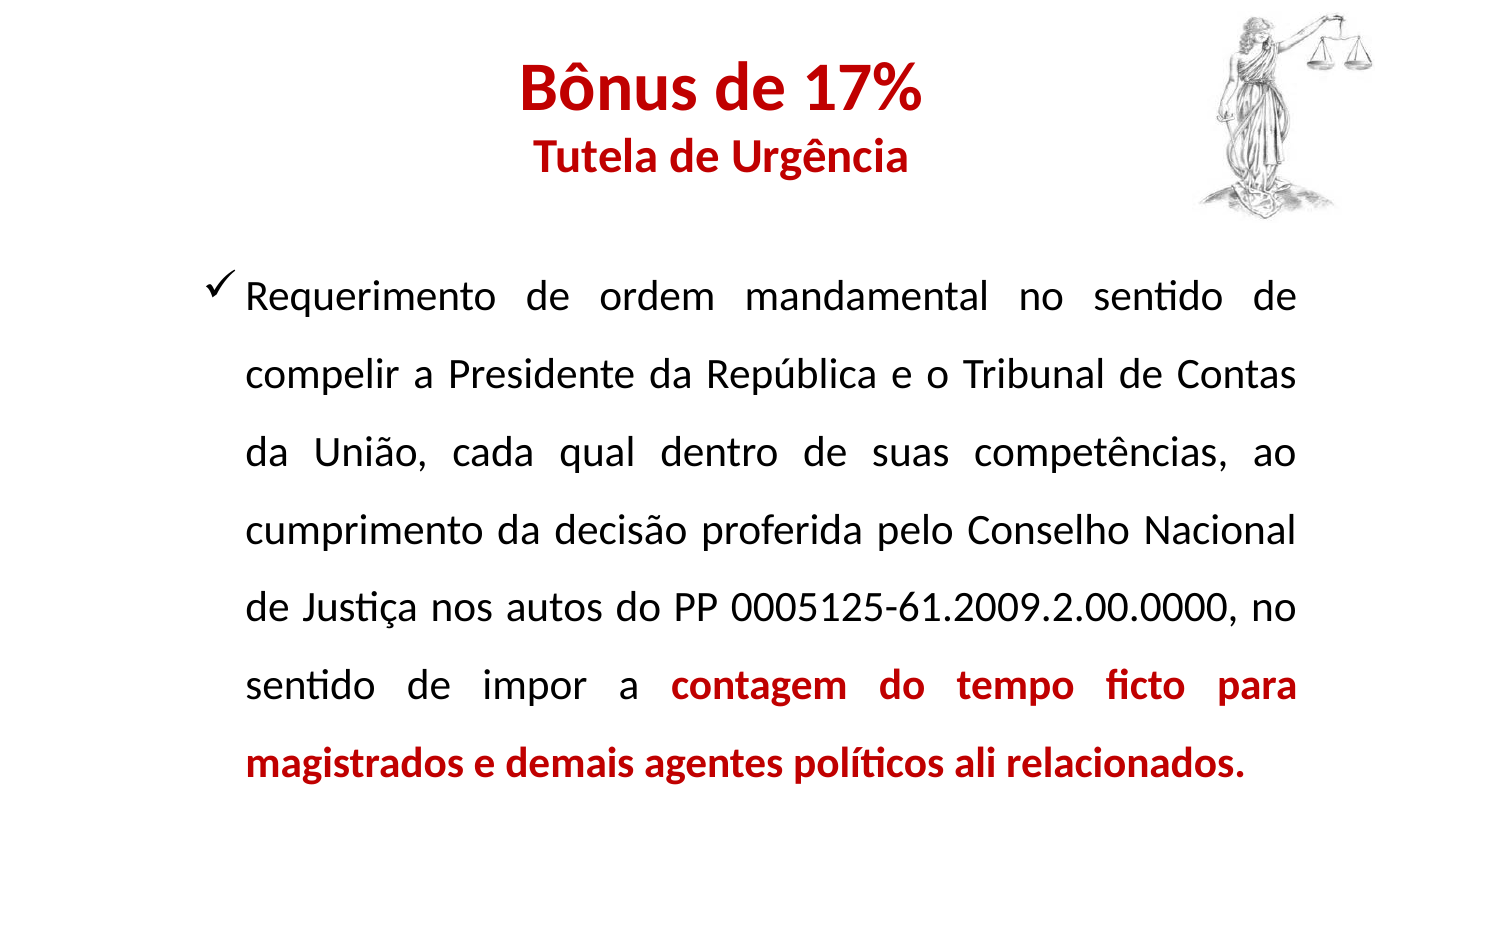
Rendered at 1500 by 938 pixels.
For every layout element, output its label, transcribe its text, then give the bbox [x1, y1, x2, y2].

text_box Bônus de 17% Tutela de Urgência [159, 33, 1187, 190]
picture [1192, 0, 1376, 223]
list Requerimento de ordem mandamental no sentido de compelir a Presidente da República e o Tribunal de Contas da União, cada qual dentro de suas competências, ao cumprimento da decisão proferida pelo Conselho Nacional de Justiça nos autos do PP 0005125-61.2009.2.00.0000, no sentido de impor a contagem do tempo ficto para magistrados e demais agentes políticos ali relacionados. [187, 233, 1313, 853]
